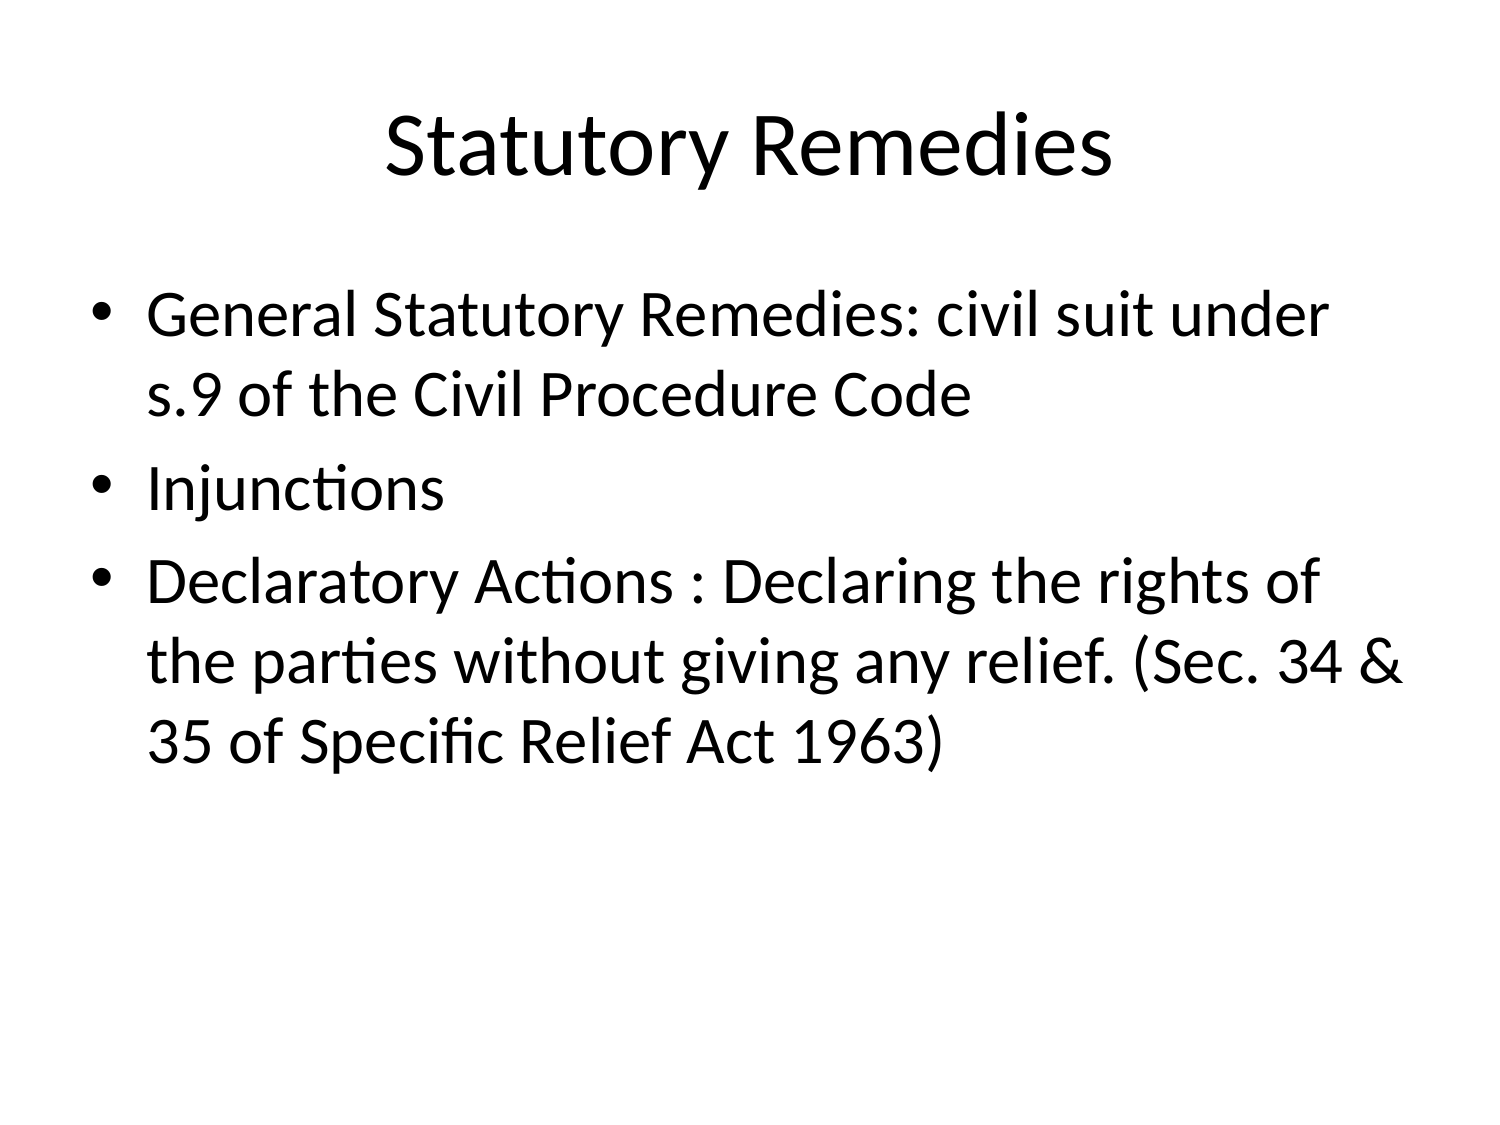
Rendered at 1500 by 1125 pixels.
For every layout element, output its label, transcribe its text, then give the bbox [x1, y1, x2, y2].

list General Statutory Remedies: civil suit under s.9 of the Civil Procedure Code Injunctions Declaratory Actions : Declaring the rights of the parties without giving any relief. (Sec. 34 & 35 of Specific Relief Act 1963) [75, 262, 1425, 1005]
title Statutory Remedies [75, 45, 1425, 233]
